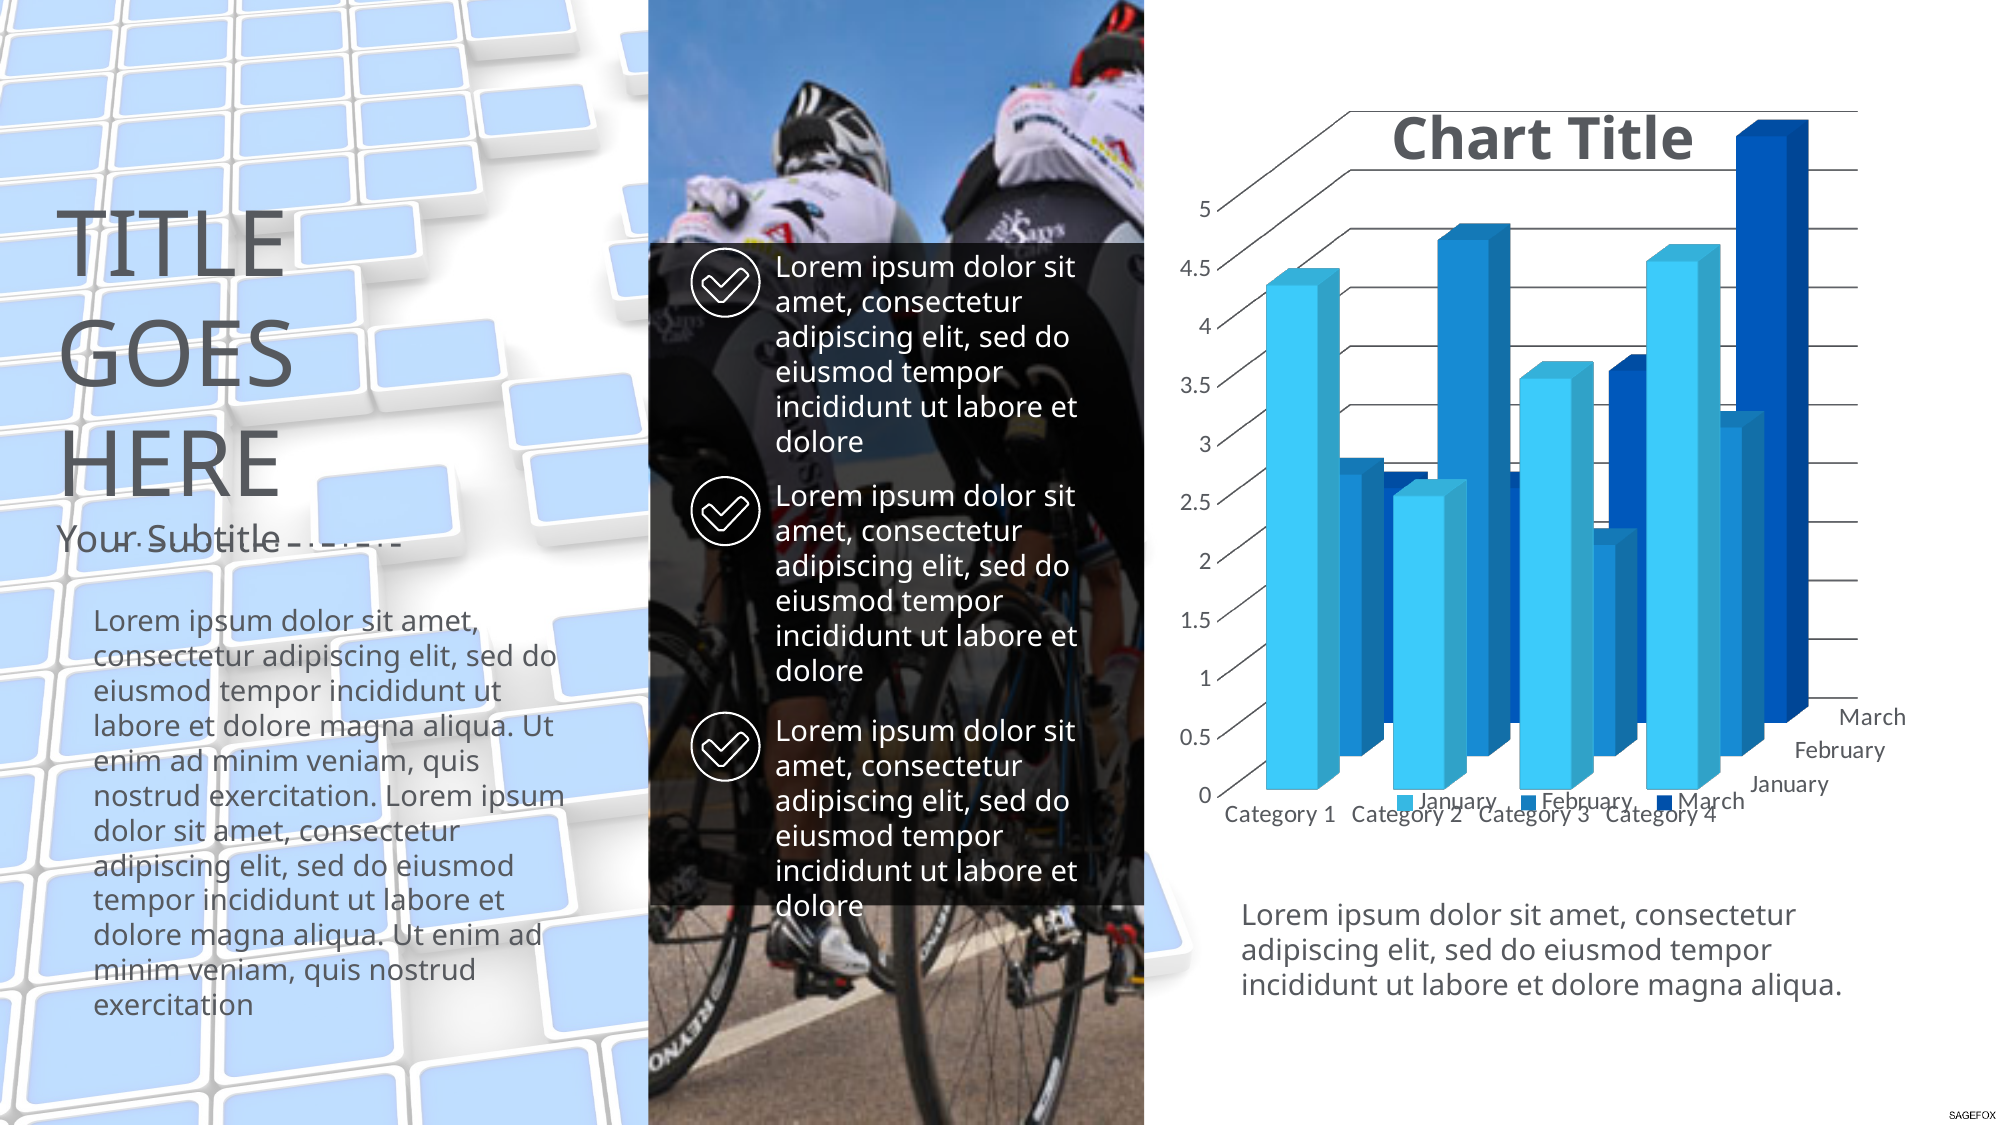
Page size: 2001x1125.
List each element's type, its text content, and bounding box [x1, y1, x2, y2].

text_box [649, 242, 1145, 907]
text_box Lorem ipsum dolor sit amet, consectetur adipiscing elit, sed do eiusmod tempor incididunt ut labore et dolore [775, 712, 1121, 923]
text_box Lorem ipsum dolor sit amet, consectetur adipiscing elit, sed do eiusmod tempor incididunt ut labore et dolore [775, 477, 1121, 687]
text_box [691, 248, 760, 317]
text_box Lorem ipsum dolor sit amet, consectetur adipiscing elit, sed do eiusmod tempor incididunt ut labore et dolore magna aliqua. Ut enim ad minim veniam, quis nostrud exercitation. Lorem ipsum dolor sit amet, consectetur adipiscing elit, sed do eiusmod tempor incididunt ut labore et dolore magna aliqua. Ut enim ad minim veniam, quis nostrud exercitation [78, 594, 604, 1074]
text_box [691, 477, 760, 546]
text_box TITLE GOES HERE Your Subtitle [41, 177, 557, 568]
text_box [691, 712, 760, 781]
text_box [647, 0, 1145, 1125]
text_box Lorem ipsum dolor sit amet, consectetur adipiscing elit, sed do eiusmod tempor incididunt ut labore et dolore magna aliqua. [1226, 906, 1909, 1009]
chart [1159, 10, 1975, 906]
text_box Lorem ipsum dolor sit amet, consectetur adipiscing elit, sed do eiusmod tempor incididunt ut labore et dolore [775, 248, 1121, 459]
picture [1925, 0, 2001, 1125]
